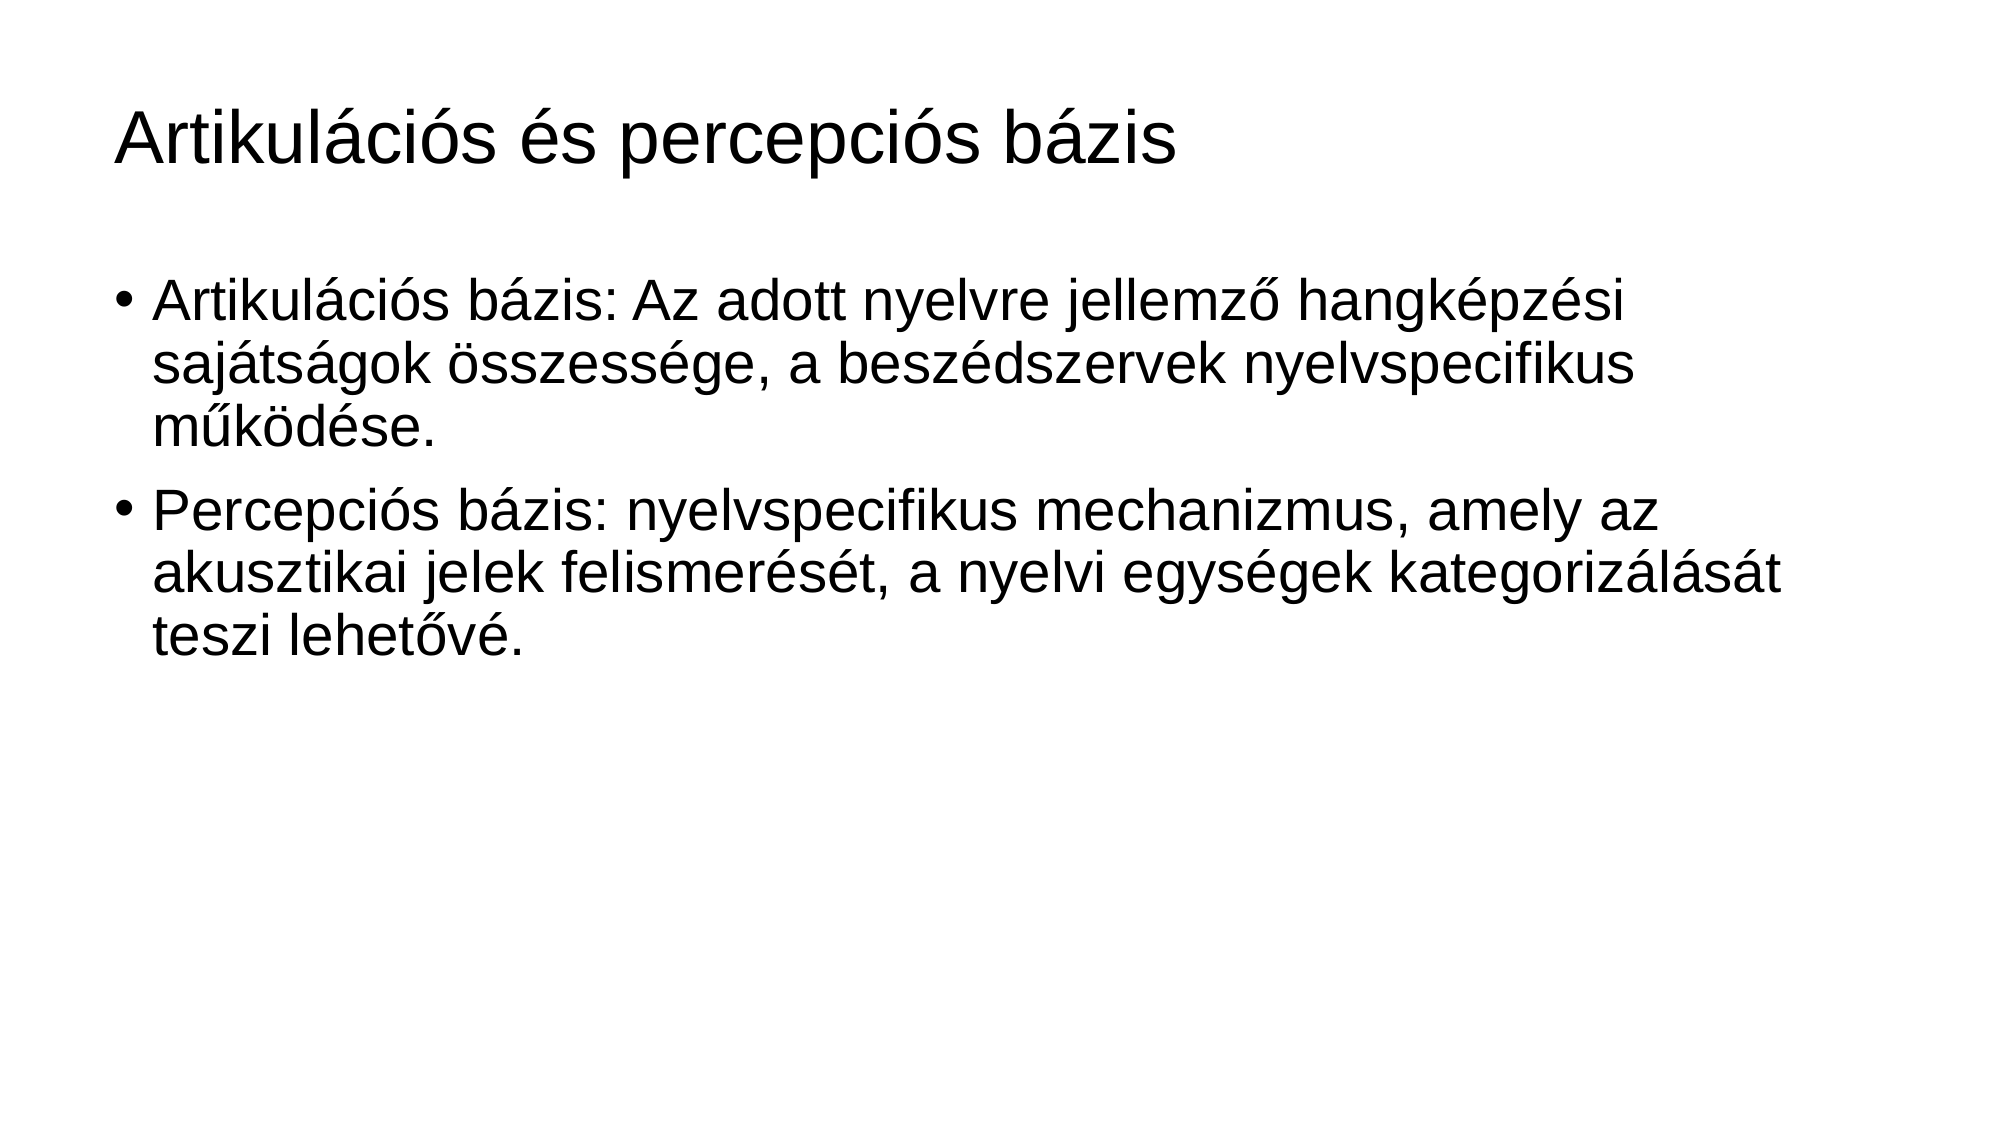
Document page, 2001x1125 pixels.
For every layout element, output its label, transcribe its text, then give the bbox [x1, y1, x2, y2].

title Artikulációs és percepciós bázis [99, 45, 1900, 233]
list Artikulációs bázis: Az adott nyelvre jellemző hangképzési sajátságok összessége, a beszédszervek nyelvspecifikus működése. Percepciós bázis: nyelvspecifikus mechanizmus, amely az akusztikai jelek felismerését, a nyelvi egységek kategorizálását teszi lehetővé. [99, 262, 1886, 1047]
